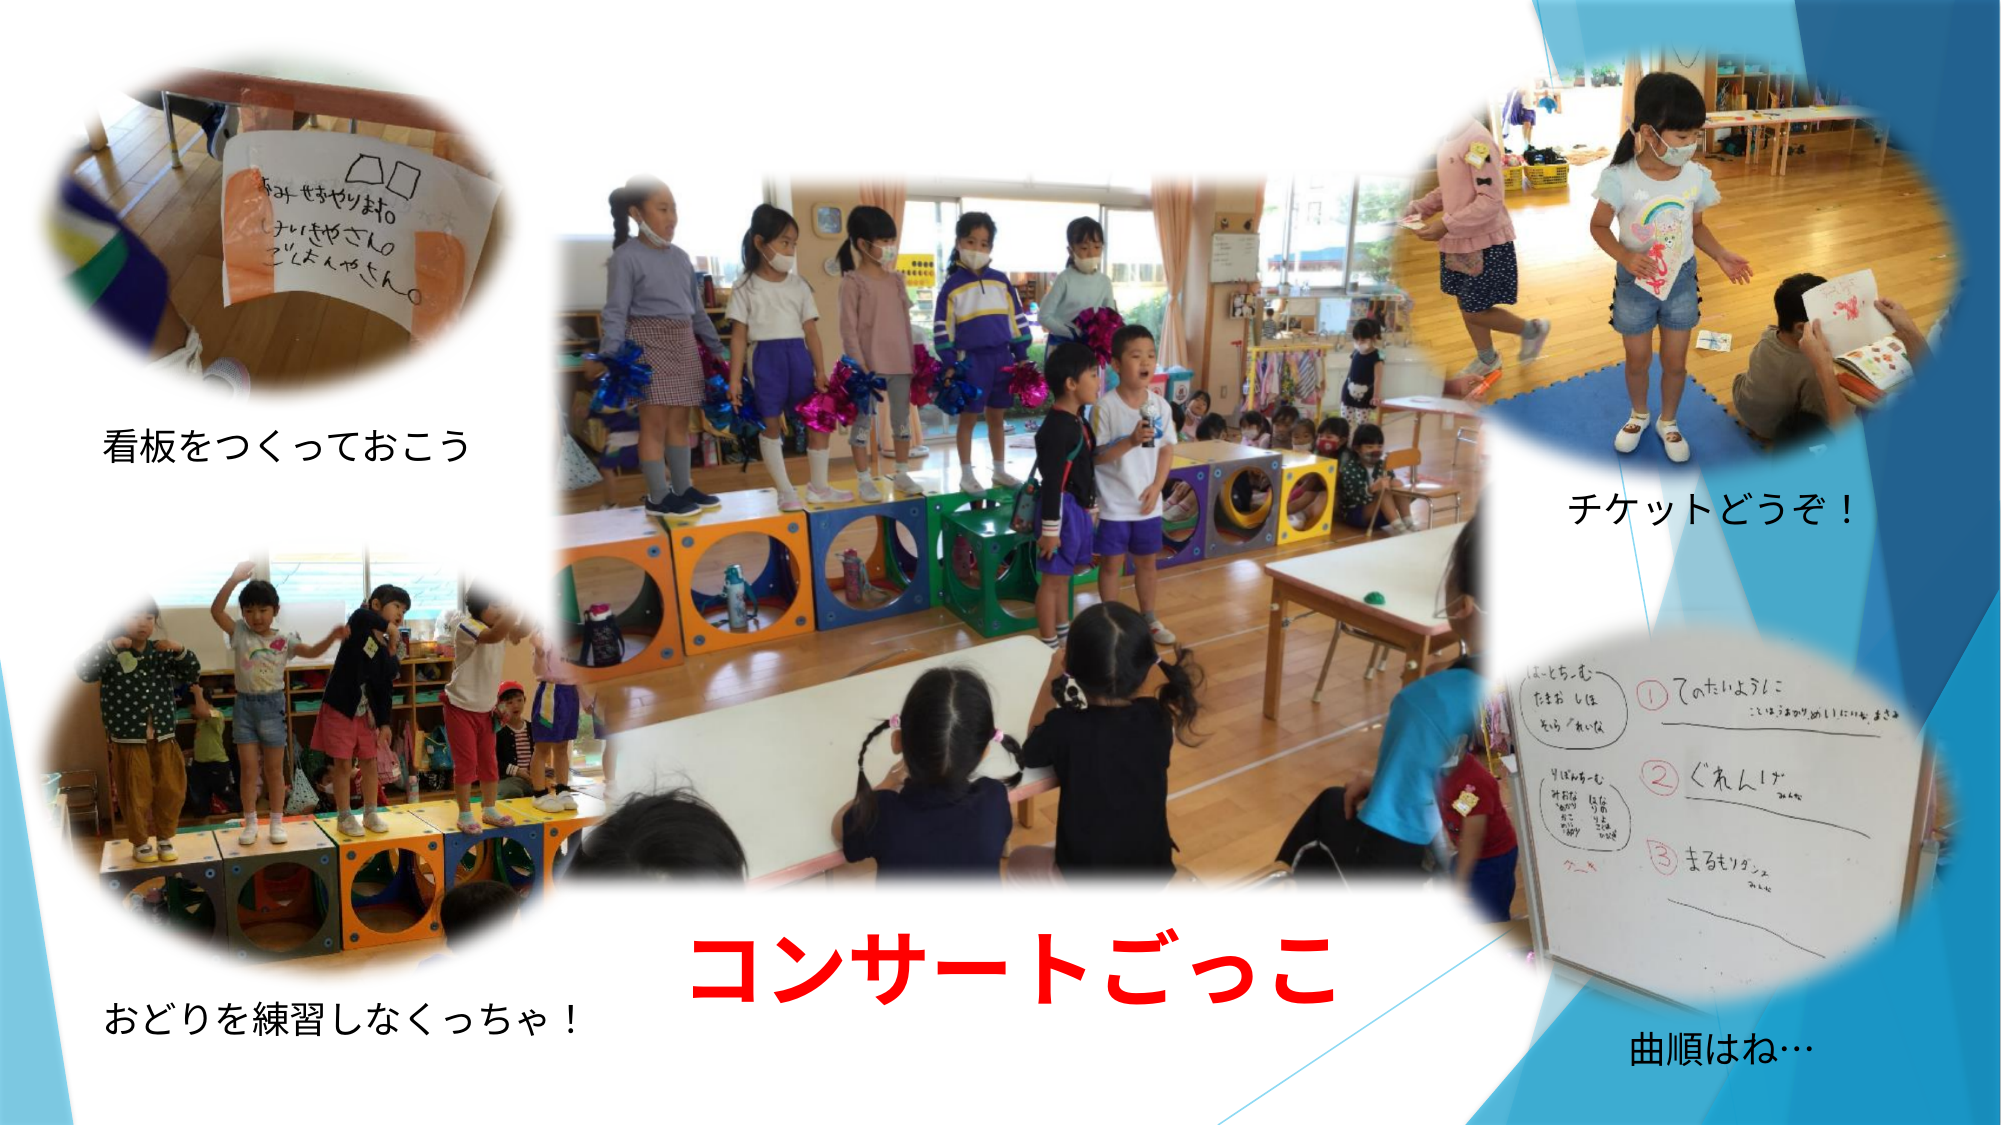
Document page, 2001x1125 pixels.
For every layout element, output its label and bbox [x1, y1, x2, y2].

text_box [23, 36, 2000, 1081]
